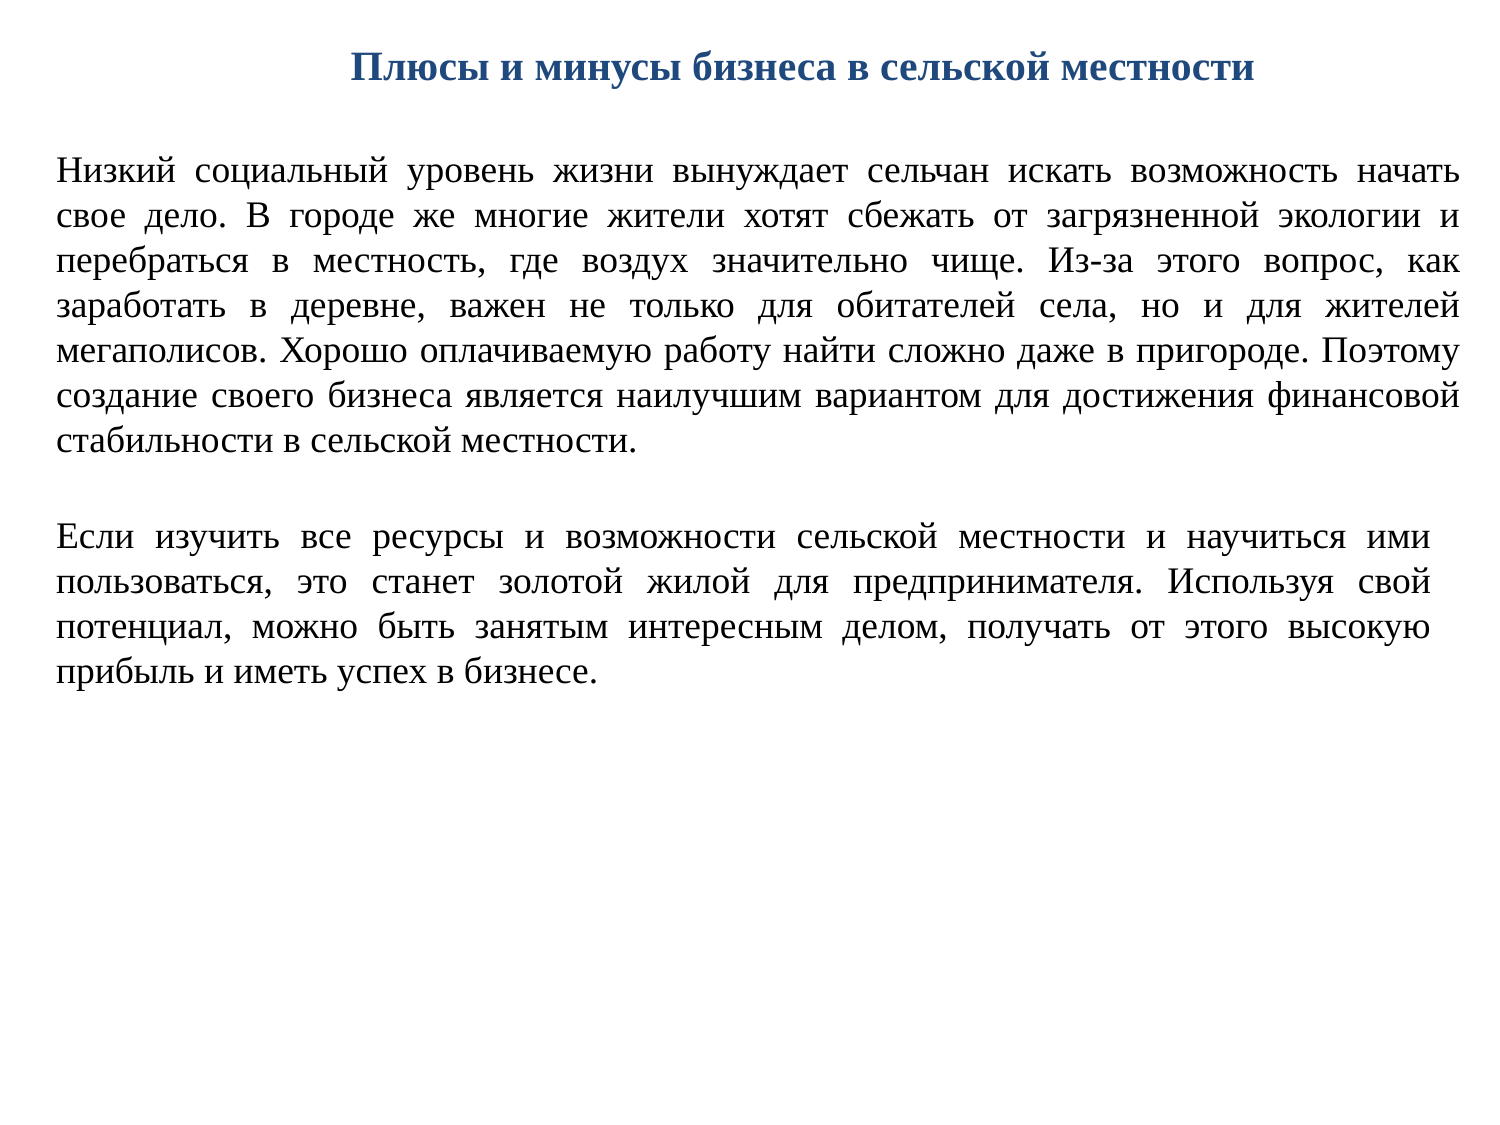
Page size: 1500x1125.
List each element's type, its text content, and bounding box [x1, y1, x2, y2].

text_box Если изучить все ресурсы и возможности сельской местности и научиться ими пользоваться, это станет золотой жилой для предпринимателя. Используя свой потенциал, можно быть занятым интересным делом, получать от этого высокую прибыль и иметь успех в бизнесе. [41, 503, 1447, 699]
text_box Низкий социальный уровень жизни вынуждает сельчан искать возможность начать свое дело. В городе же многие жители хотят сбежать от загрязненной экологии и перебраться в местность, где воздух значительно чище. Из-за этого вопрос, как заработать в деревне, важен не только для обитателей села, но и для жителей мегаполисов. Хорошо оплачиваемую работу найти сложно даже в пригороде. Поэтому создание своего бизнеса является наилучшим вариантом для достижения финансовой стабильности в сельской местности. [41, 137, 1477, 467]
text_box Плюсы и минусы бизнеса в сельской местности [242, 30, 1365, 96]
